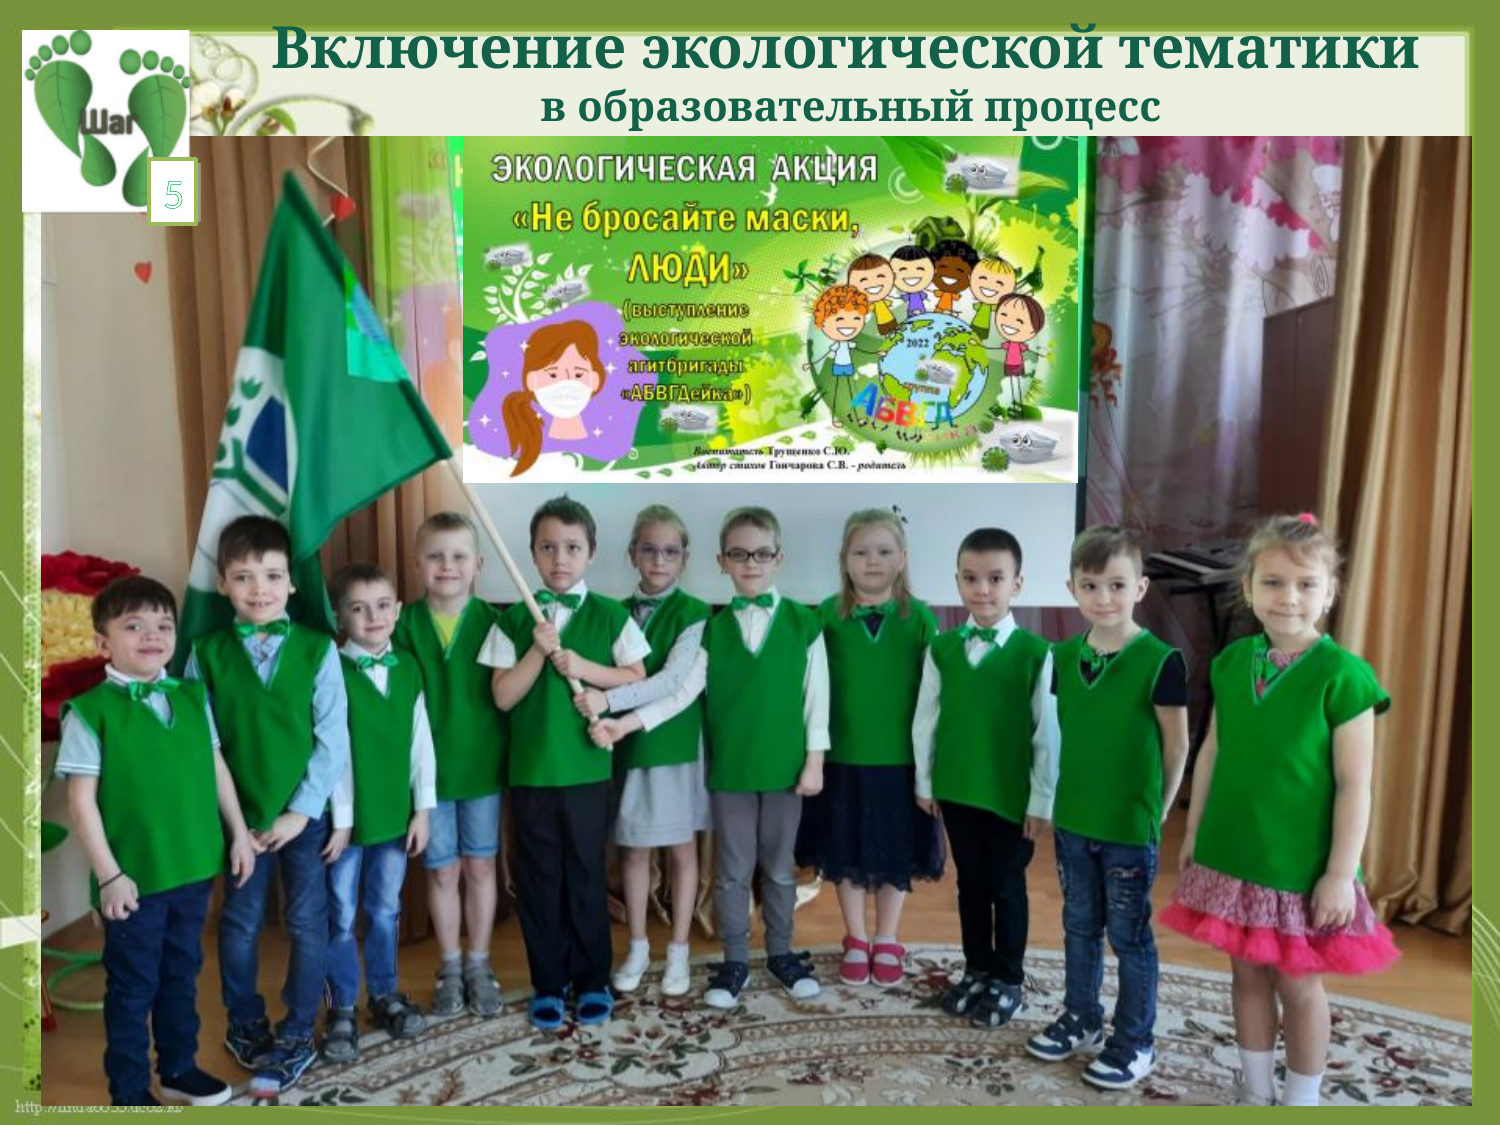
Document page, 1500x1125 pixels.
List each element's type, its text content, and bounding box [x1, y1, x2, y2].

text_box Включение экологической тематики в образовательный процесс [208, 2, 1494, 134]
picture [0, 0, 1500, 1125]
